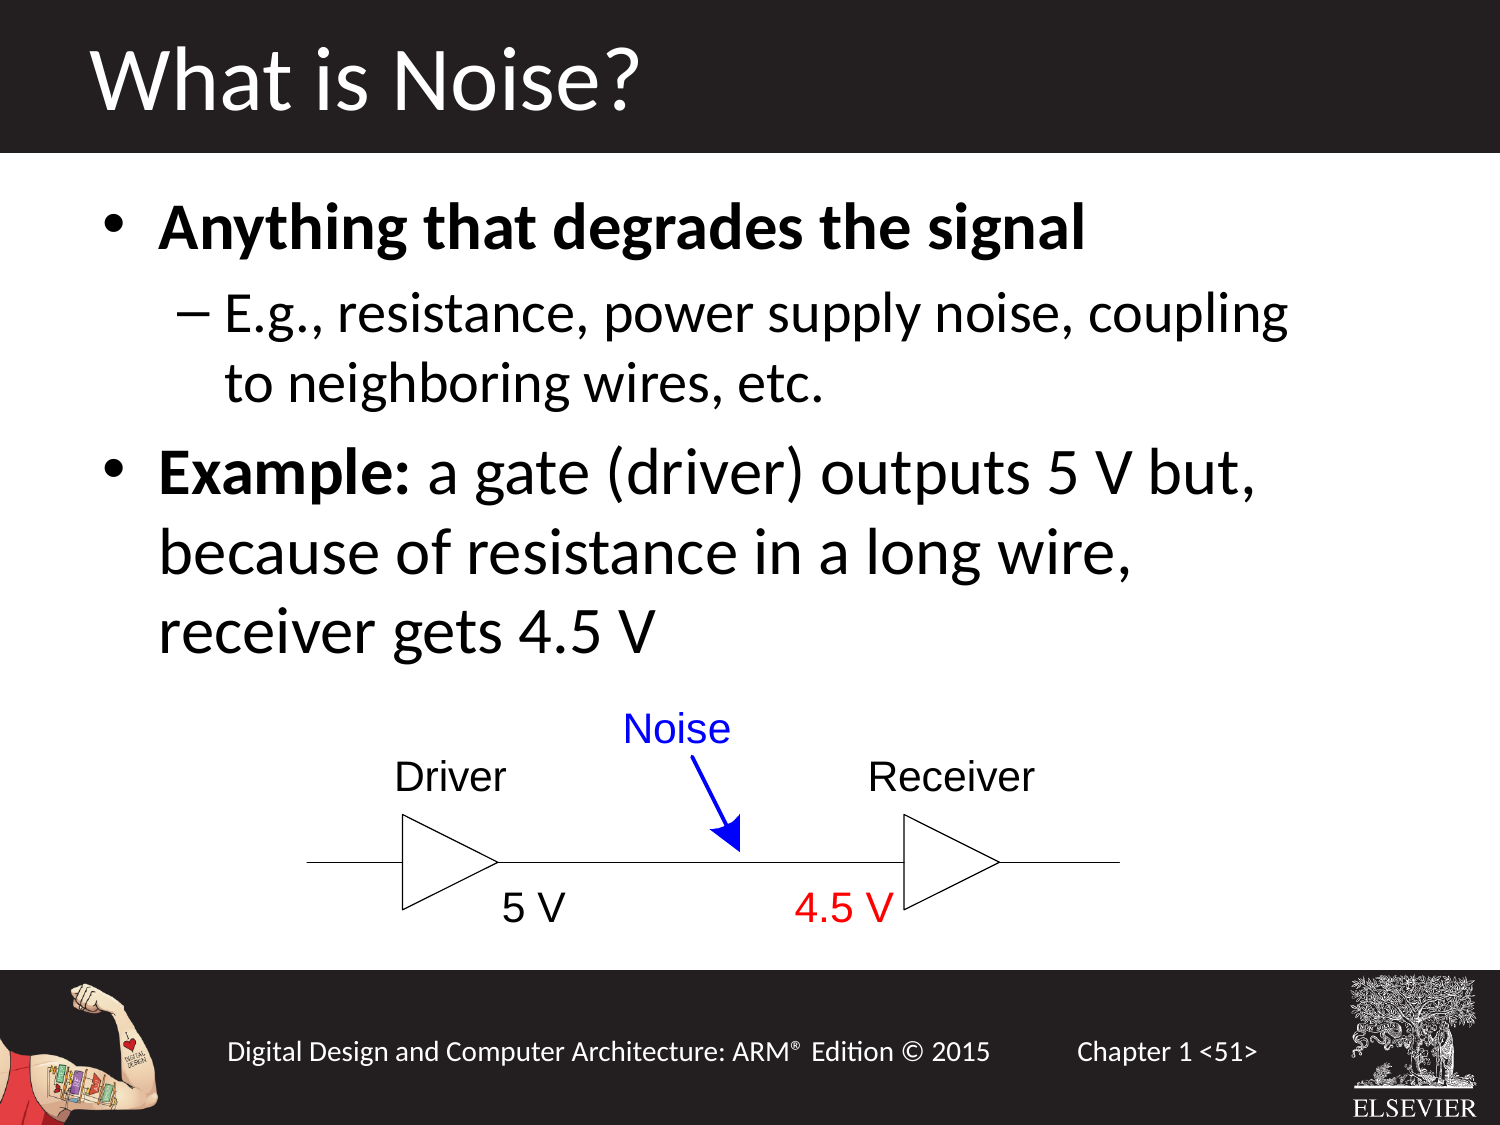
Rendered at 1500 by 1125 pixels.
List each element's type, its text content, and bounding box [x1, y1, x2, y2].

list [299, 693, 1126, 988]
text_box What is Noise? [75, 11, 1375, 136]
picture [1350, 974, 1477, 1117]
picture [0, 979, 163, 1125]
list Anything that degrades the signal E.g., resistance, power supply noise, coupling to neighboring wires, etc. Example: a gate (driver) outputs 5 V but, because of resistance in a long wire, receiver gets 4.5 V [87, 174, 1313, 988]
